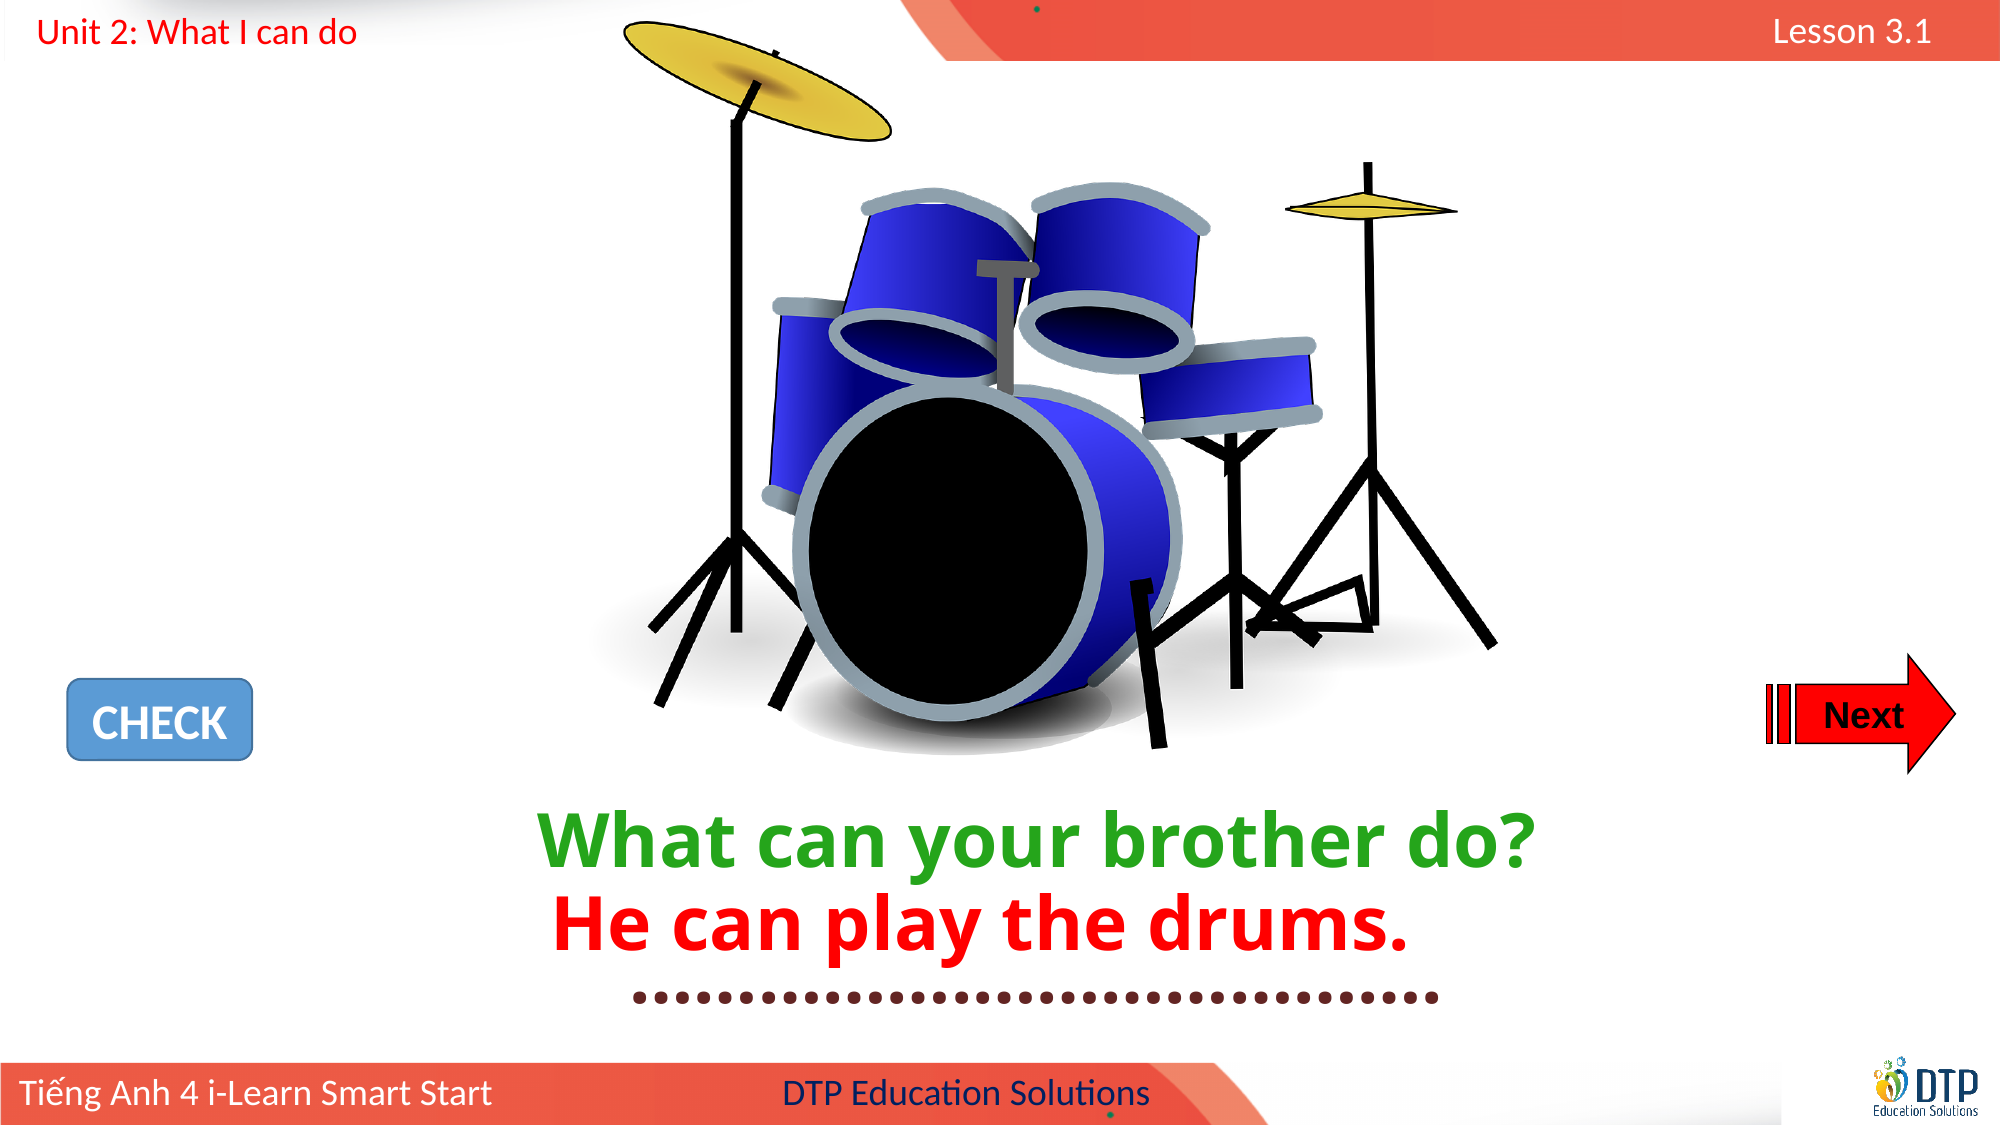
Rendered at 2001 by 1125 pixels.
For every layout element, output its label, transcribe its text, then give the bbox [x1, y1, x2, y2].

text_box He can play the drums. [535, 868, 1656, 974]
text_box Next [1766, 684, 1773, 744]
picture [4, 0, 2000, 756]
text_box Next [1778, 684, 1790, 744]
text_box Next [1795, 654, 1956, 773]
text_box What can your brother do? [252, 785, 1822, 891]
picture [2, 1063, 1782, 1125]
picture [1869, 1023, 1982, 1125]
text_box …………….…………………. [282, 921, 1792, 1027]
text_box CHECK [66, 677, 254, 762]
